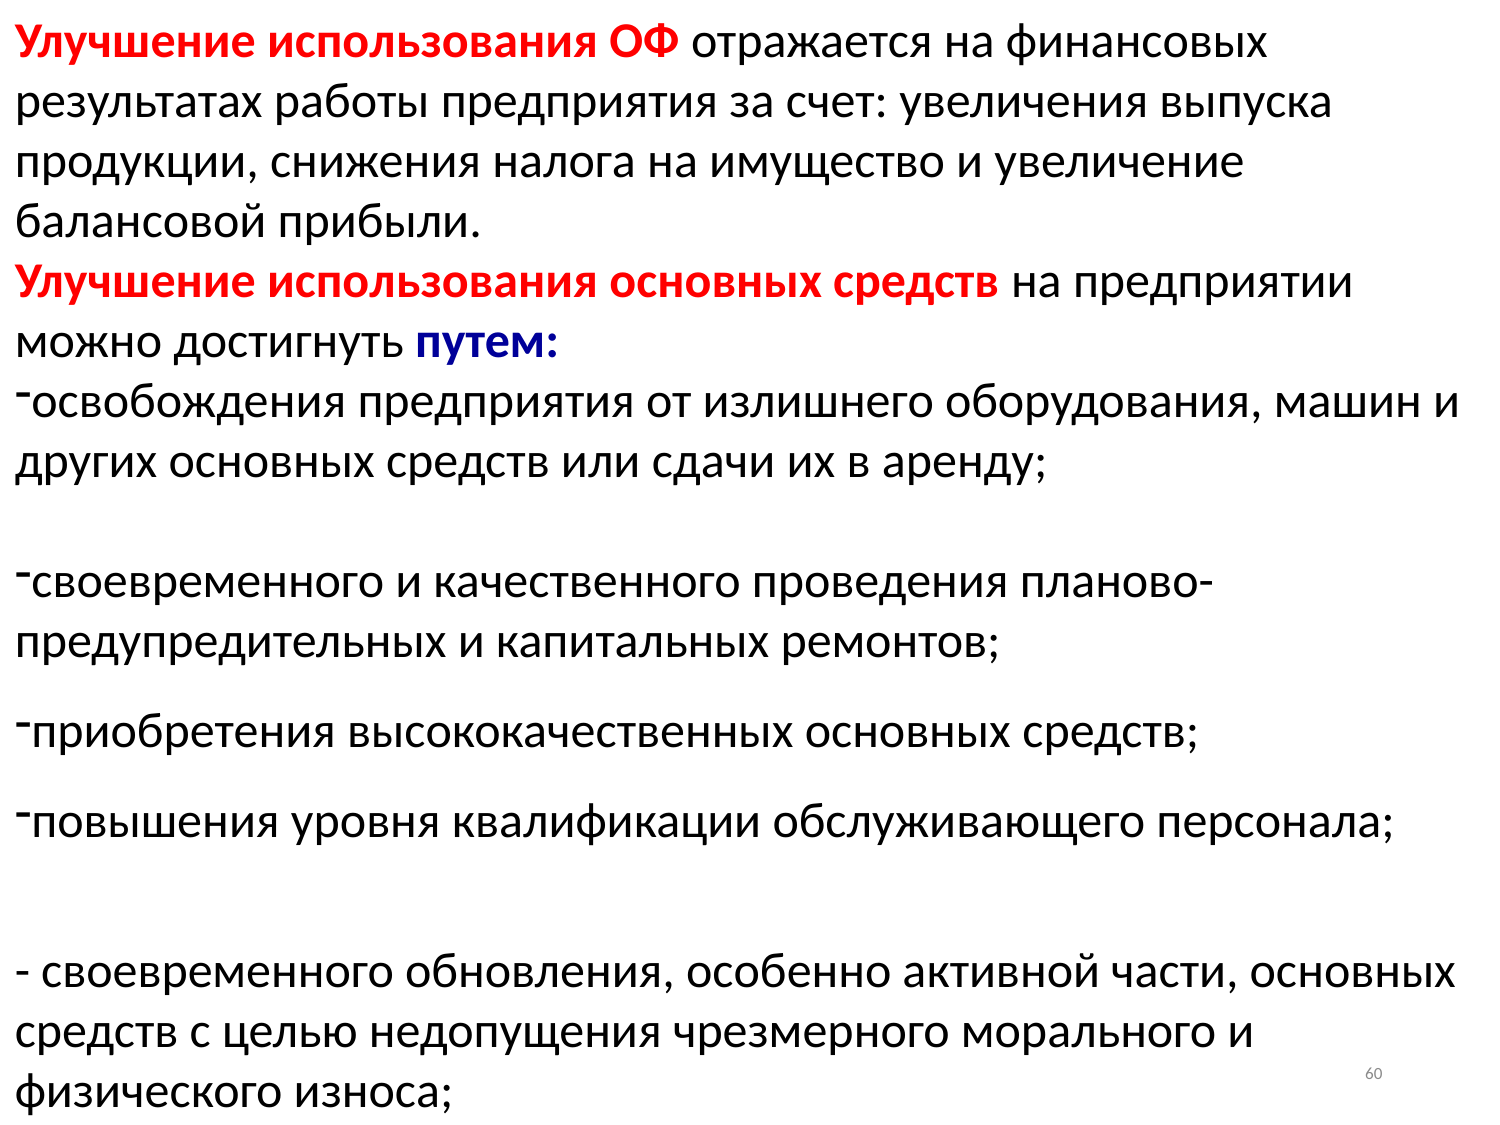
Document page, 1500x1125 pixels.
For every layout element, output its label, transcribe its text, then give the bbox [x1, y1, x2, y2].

slide_number 60 [1060, 1042, 1398, 1103]
text_box Улучшение использования ОФ отражается на финансовых результатах работы предприятия за счет: увеличения выпуска продукции, снижения налога на имущество и увеличение балансовой прибыли. Улучшение использования основных средств на предприятии можно достигнуть путем: освобождения предприятия от излишнего оборудования, машин и других основных средств или сдачи их в аренду; своевременного и качественного проведения планово-предупредительных и капитальных ремонтов; приобретения высококачественных основных средств; повышения уровня квалификации обслуживающего персонала; - своевременного обновления, особенно активной части, основных средств с целью недопущения чрезмерного морального и физического износа; [0, 0, 1500, 1125]
